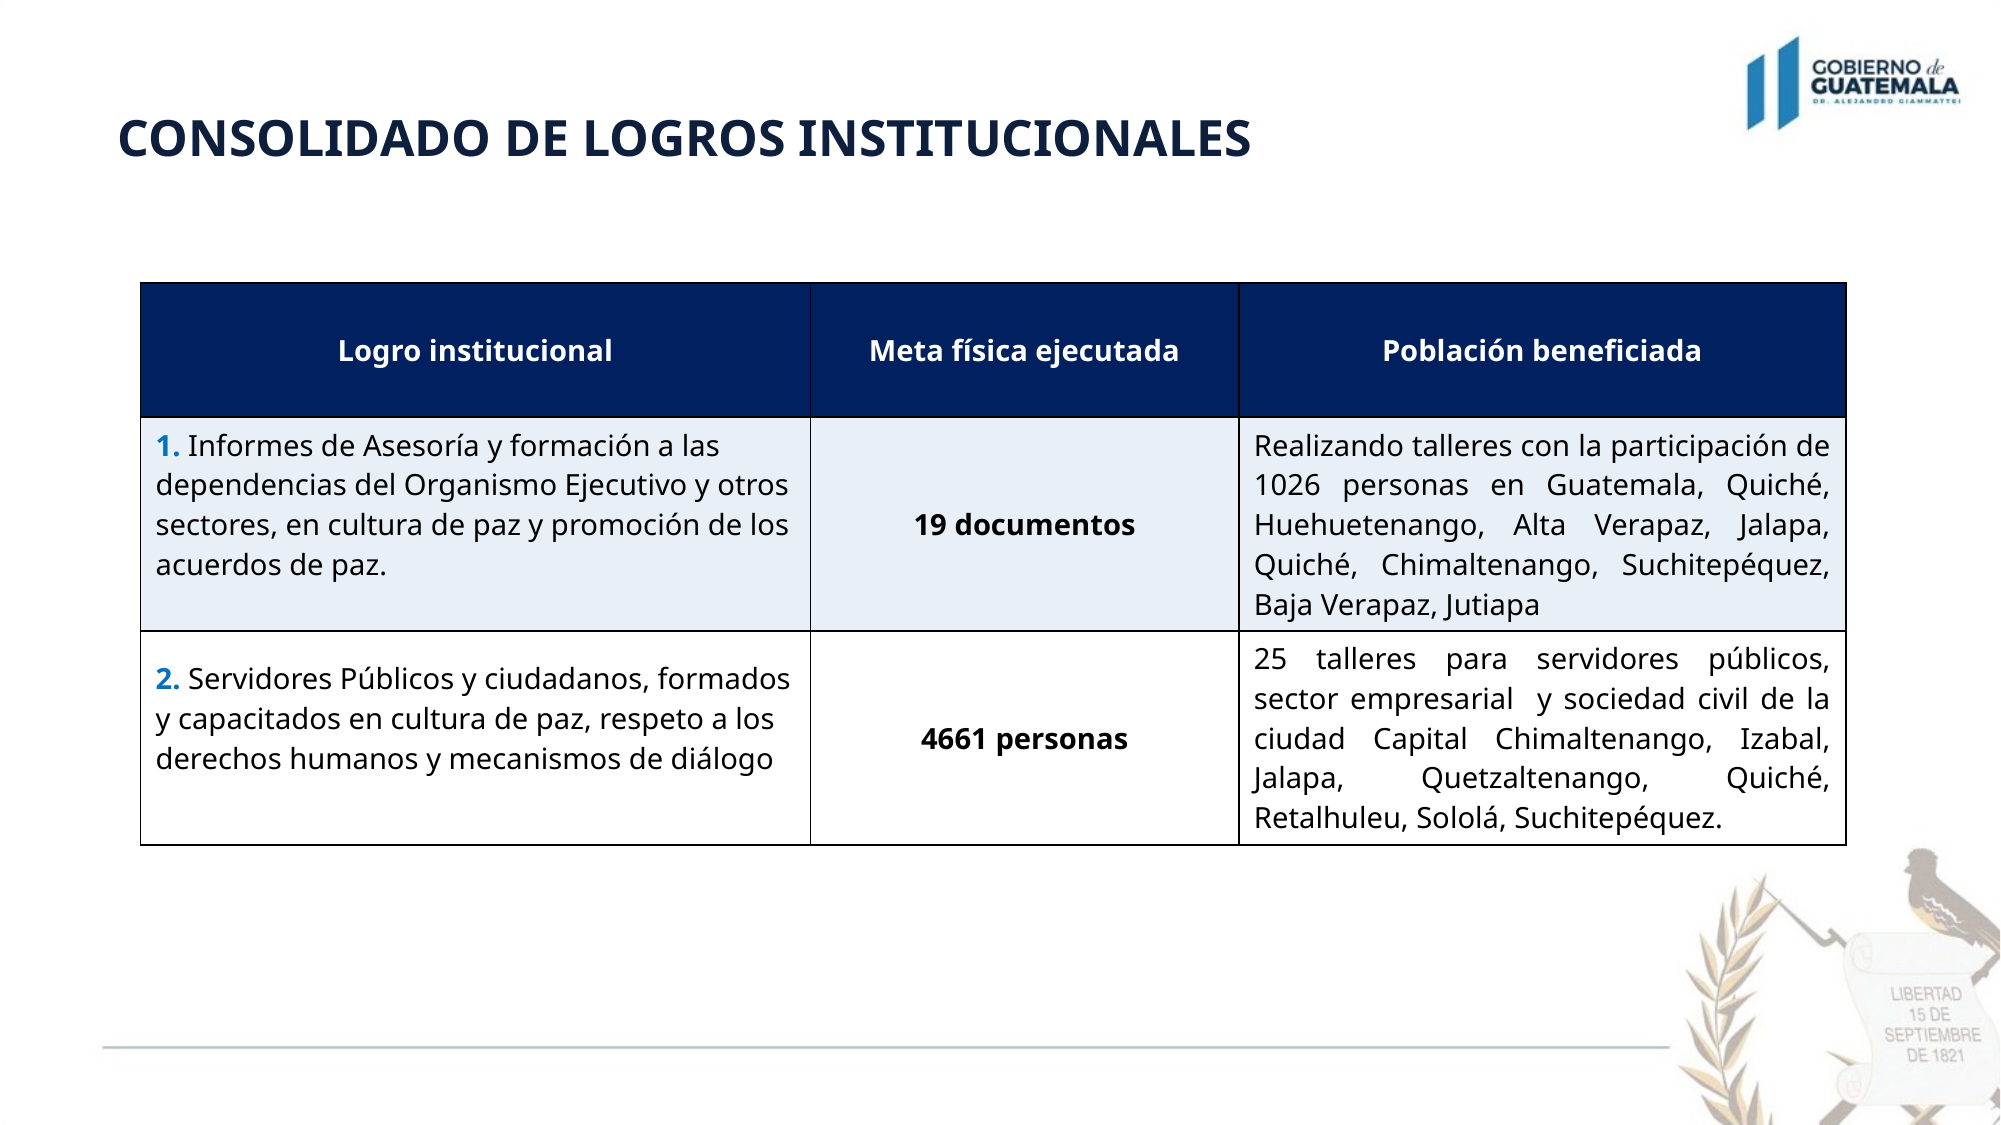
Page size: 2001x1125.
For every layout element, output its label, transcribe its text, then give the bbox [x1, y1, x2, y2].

table_header Meta física ejecutada [811, 284, 1238, 416]
table_cell 2. Servidores Públicos y ciudadanos, formados y capacitados en cultura de paz, respeto a los derechos humanos y mecanismos de diálogo [141, 632, 810, 844]
table_cell 4661 personas [811, 632, 1238, 844]
table_cell 25 talleres para servidores públicos, sector empresarial y sociedad civil de la ciudad Capital Chimaltenango, Izabal, Jalapa, Quetzaltenango, Quiché, Retalhuleu, Sololá, Suchitepéquez. [1240, 632, 1845, 844]
table_cell 1. Informes de Asesoría y formación a las dependencias del Organismo Ejecutivo y otros sectores, en cultura de paz y promoción de los acuerdos de paz. [141, 418, 810, 630]
table_header Población beneficiada [1240, 284, 1845, 416]
table_header Logro institucional [141, 284, 810, 416]
table_cell 19 documentos [811, 418, 1238, 630]
text_box CONSOLIDADO DE LOGROS INSTITUCIONALES [102, 85, 1490, 196]
table_cell Realizando talleres con la participación de 1026 personas en Guatemala, Quiché, Huehuetenango, Alta Verapaz, Jalapa, Quiché, Chimaltenango, Suchitepéquez, Baja Verapaz, Jutiapa [1240, 418, 1845, 630]
picture [0, 0, 2001, 1125]
